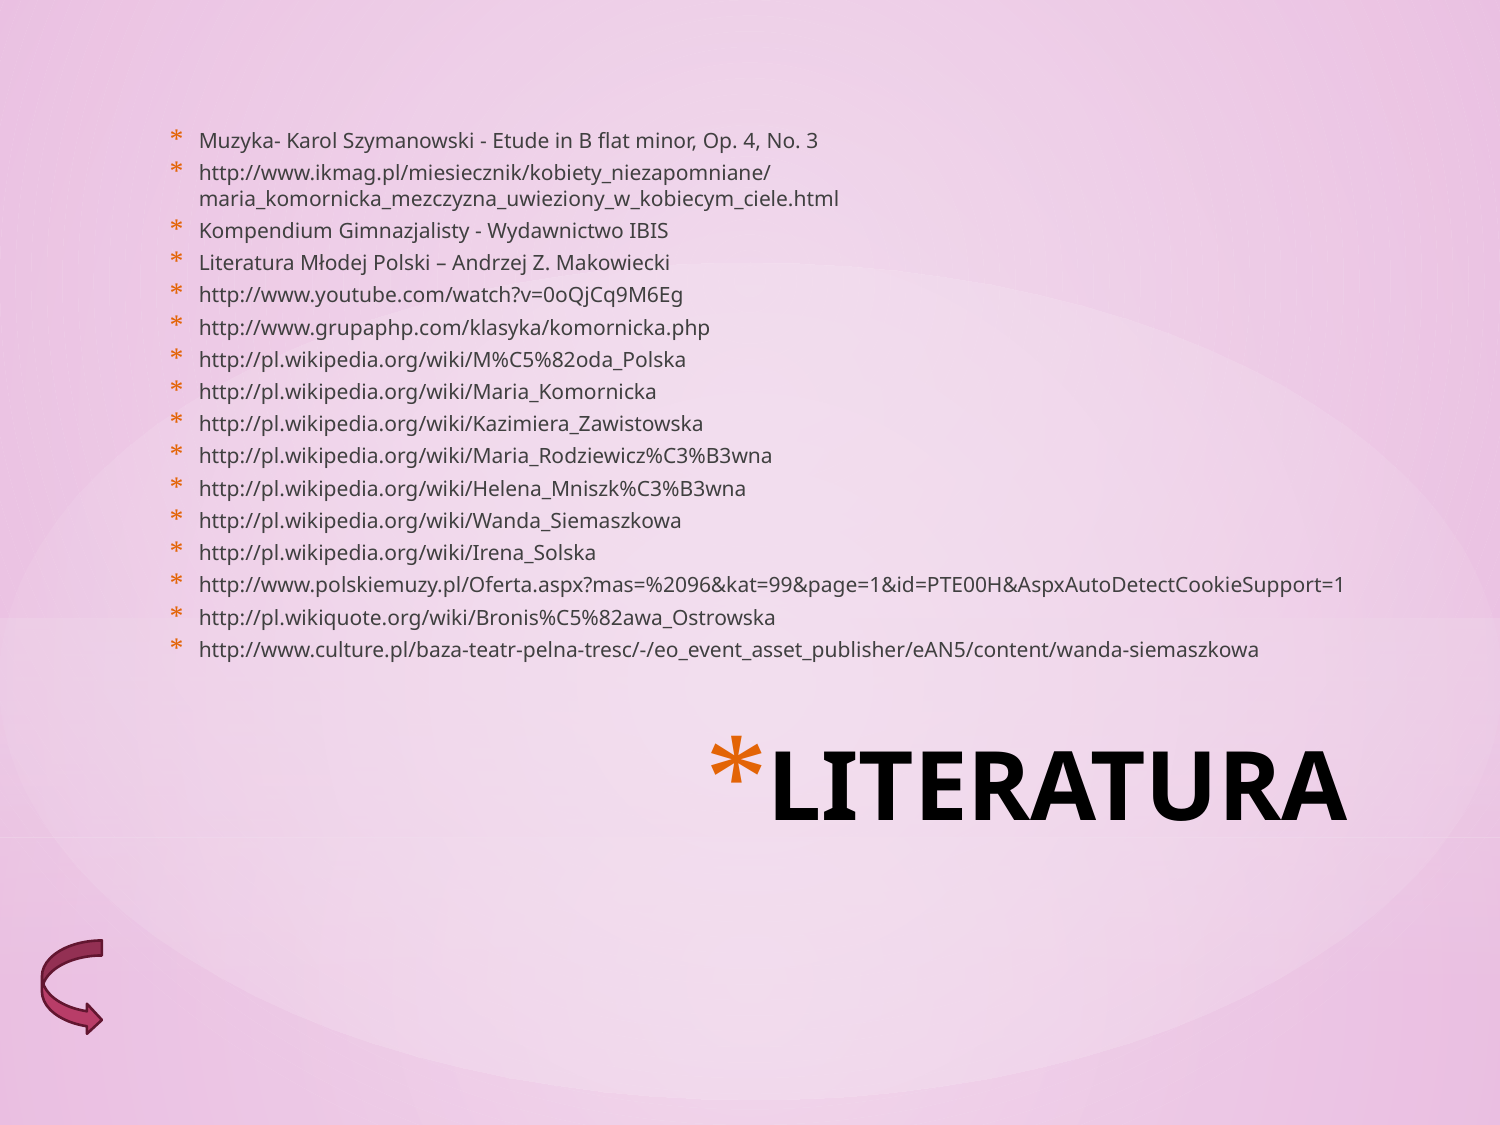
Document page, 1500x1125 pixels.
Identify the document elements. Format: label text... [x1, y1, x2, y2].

title LITERATURA [294, 717, 1363, 905]
text_box [40, 939, 104, 1035]
list Muzyka- Karol Szymanowski - Etude in B flat minor, Op. 4, No. 3 http://www.ikmag.pl/miesiecznik/kobiety_niezapomniane/maria_komornicka_mezczyzna_uwieziony_w_kobiecym_ciele.html Kompendium Gimnazjalisty - Wydawnictwo IBIS Literatura Młodej Polski – Andrzej Z. Makowiecki http://www.youtube.com/watch?v=0oQjCq9M6Eg http://www.grupaphp.com/klasyka/komornicka.php http://pl.wikipedia.org/wiki/M%C5%82oda_Polska http://pl.wikipedia.org/wiki/Maria_Komornicka http://pl.wikipedia.org/wiki/Kazimiera_Zawistowska http://pl.wikipedia.org/wiki/Maria_Rodziewicz%C3%B3wna http://pl.wikipedia.org/wiki/Helena_Mniszk%C3%B3wna http://pl.wikipedia.org/wiki/Wanda_Siemaszkowa http://pl.wikipedia.org/wiki/Irena_Solska http://www.polskiemuzy.pl/Oferta.aspx?mas=%2096&kat=99&page=1&id=PTE00H&AspxAutoDetectCookieSupport=1 http://pl.wikiquote.org/wiki/Bronis%C5%82awa_Ostrowska http://www.culture.pl/baza-teatr-pelna-tresc/-/eo_event_asset_publisher/eAN5/content/wanda-siemaszkowa [147, 120, 1365, 690]
